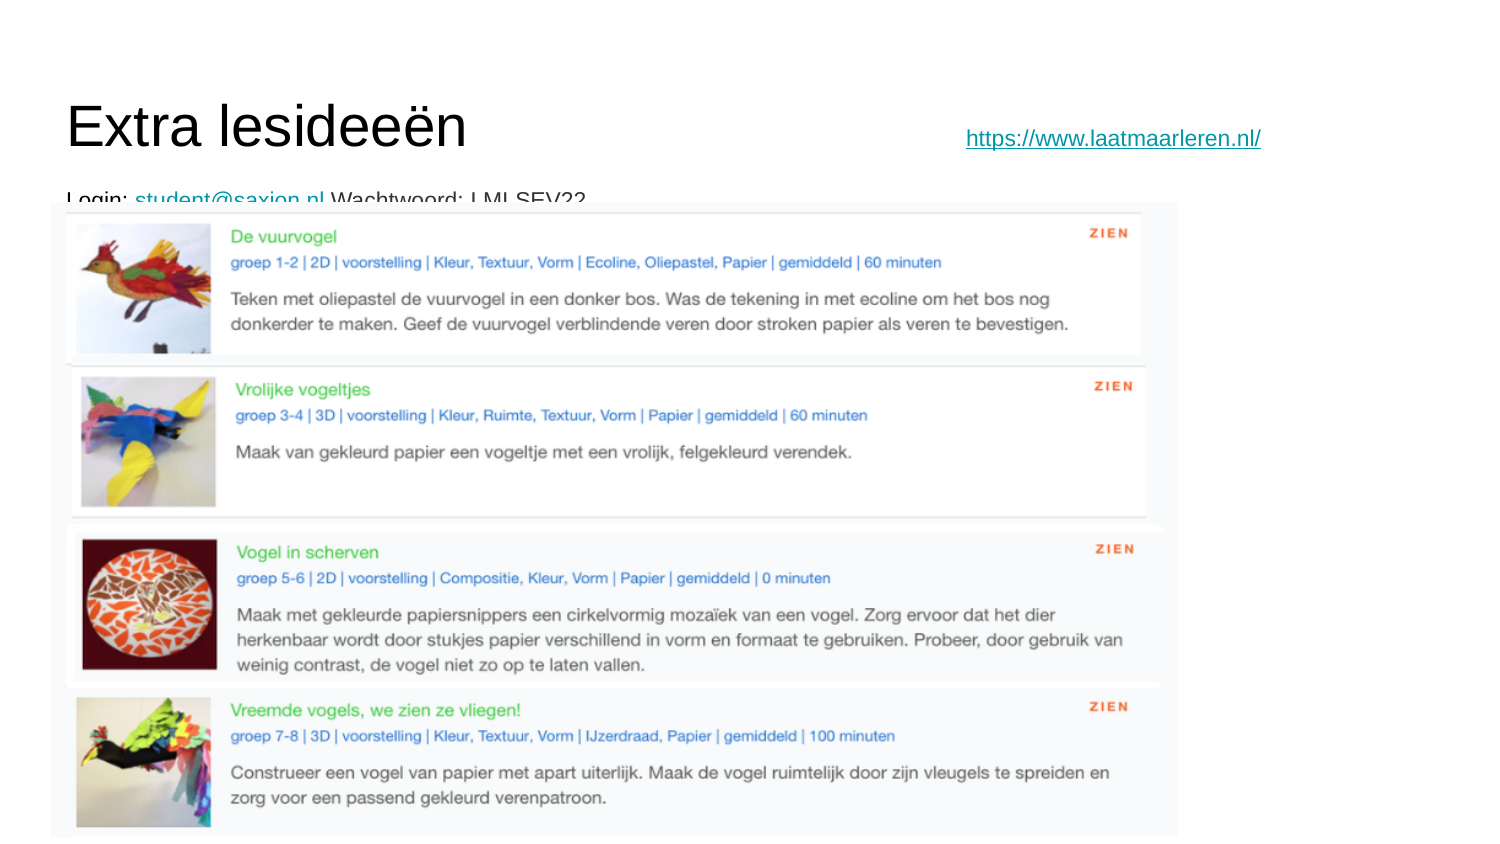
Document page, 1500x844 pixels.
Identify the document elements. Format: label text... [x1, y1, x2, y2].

title Extra lesideeën https://www.laatmaarleren.nl/ Login: student@saxion.nl Wachtwoord: LMLSEV22 LMLSEV22 [51, 72, 1449, 215]
picture [50, 202, 1179, 838]
